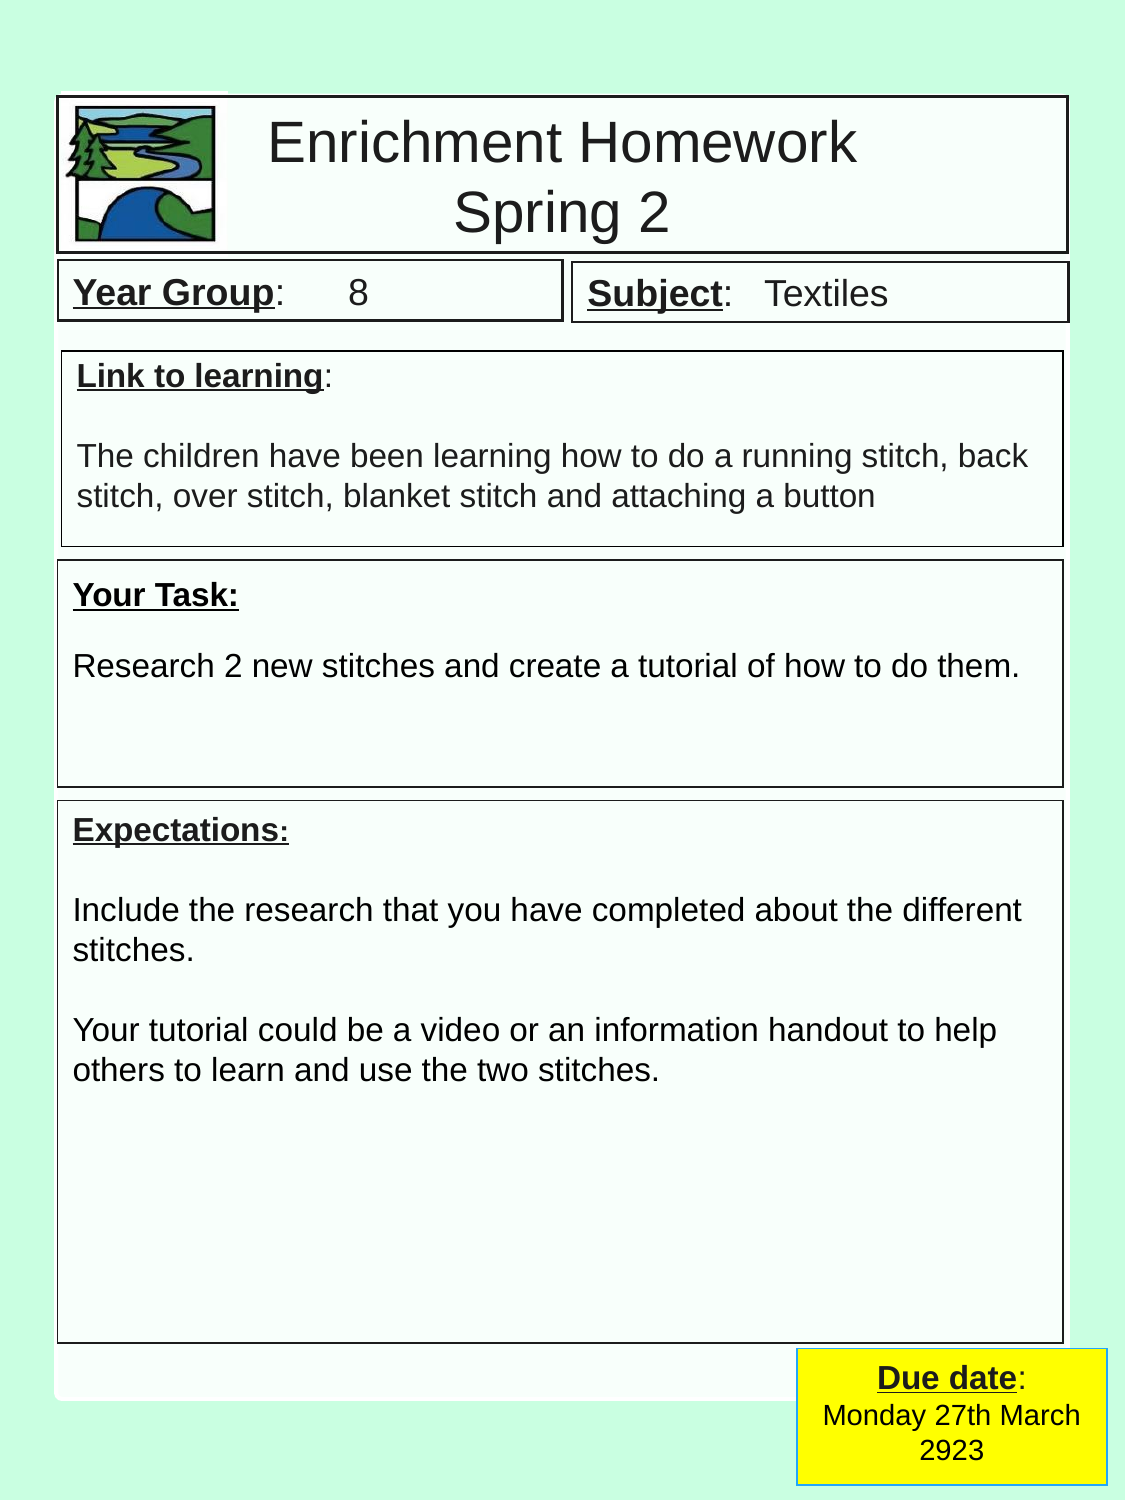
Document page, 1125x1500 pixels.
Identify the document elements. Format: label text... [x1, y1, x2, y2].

picture [61, 90, 228, 257]
text_box Due date: Monday 27th March 2923 [796, 1348, 1107, 1486]
text_box Expectations: Include the research that you have completed about the different stitches. Your tutorial could be a video or an information handout to help others to learn and use the two stitches. [57, 800, 1064, 1343]
text_box Enrichment Homework Spring 2 [232, 96, 1068, 253]
text_box Your Task: Research 2 new stitches and create a tutorial of how to do them. [57, 559, 1064, 787]
text_box Subject: Textiles [572, 261, 1069, 323]
text_box Link to learning: The children have been learning how to do a running stitch, back stitch, over stitch, blanket stitch and attaching a button [61, 350, 1064, 547]
text_box Year Group: 8 [57, 260, 563, 321]
